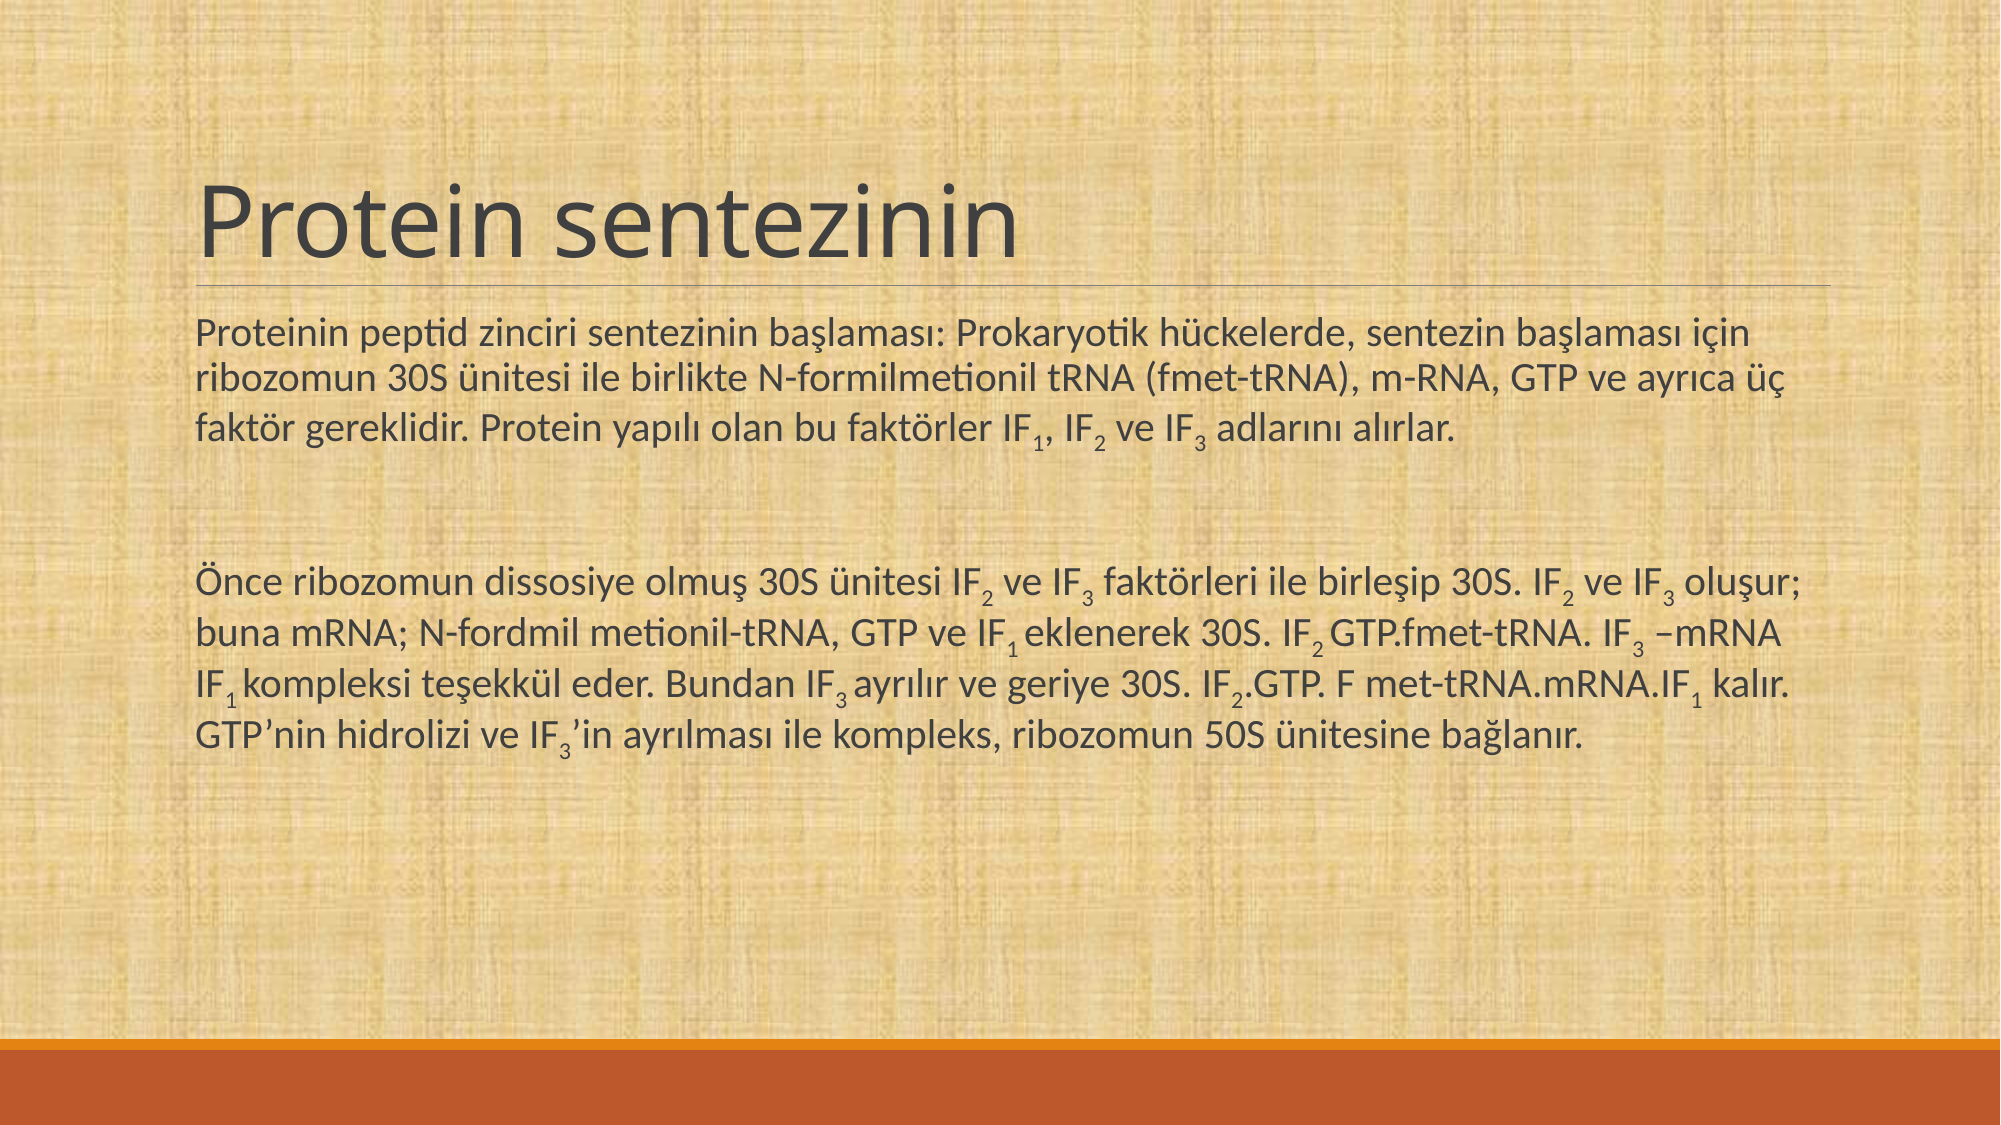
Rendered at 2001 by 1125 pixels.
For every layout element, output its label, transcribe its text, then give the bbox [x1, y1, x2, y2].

list Proteinin peptid zinciri sentezinin başlaması: Prokaryotik hückelerde, sentezin başlaması için ribozomun 30S ünitesi ile birlikte N-formilmetionil tRNA (fmet-tRNA), m-RNA, GTP ve ayrıca üç faktör gereklidir. Protein yapılı olan bu faktörler IF1, IF2 ve IF3 adlarını alırlar. Önce ribozomun dissosiye olmuş 30S ünitesi IF2 ve IF3 faktörleri ile birleşip 30S. IF2 ve IF3 oluşur; buna mRNA; N-fordmil metionil-tRNA, GTP ve IF1 eklenerek 30S. IF2 GTP.fmet-tRNA. IF3 –mRNA IF1 kompleksi teşekkül eder. Bundan IF3 ayrılır ve geriye 30S. IF2.GTP. F met-tRNA.mRNA.IF1 kalır. GTP’nin hidrolizi ve IF3’in ayrılması ile kompleks, ribozomun 50S ünitesine bağlanır. [180, 302, 1830, 963]
title Protein sentezinin [180, 47, 1830, 285]
picture [0, 0, 2001, 1125]
